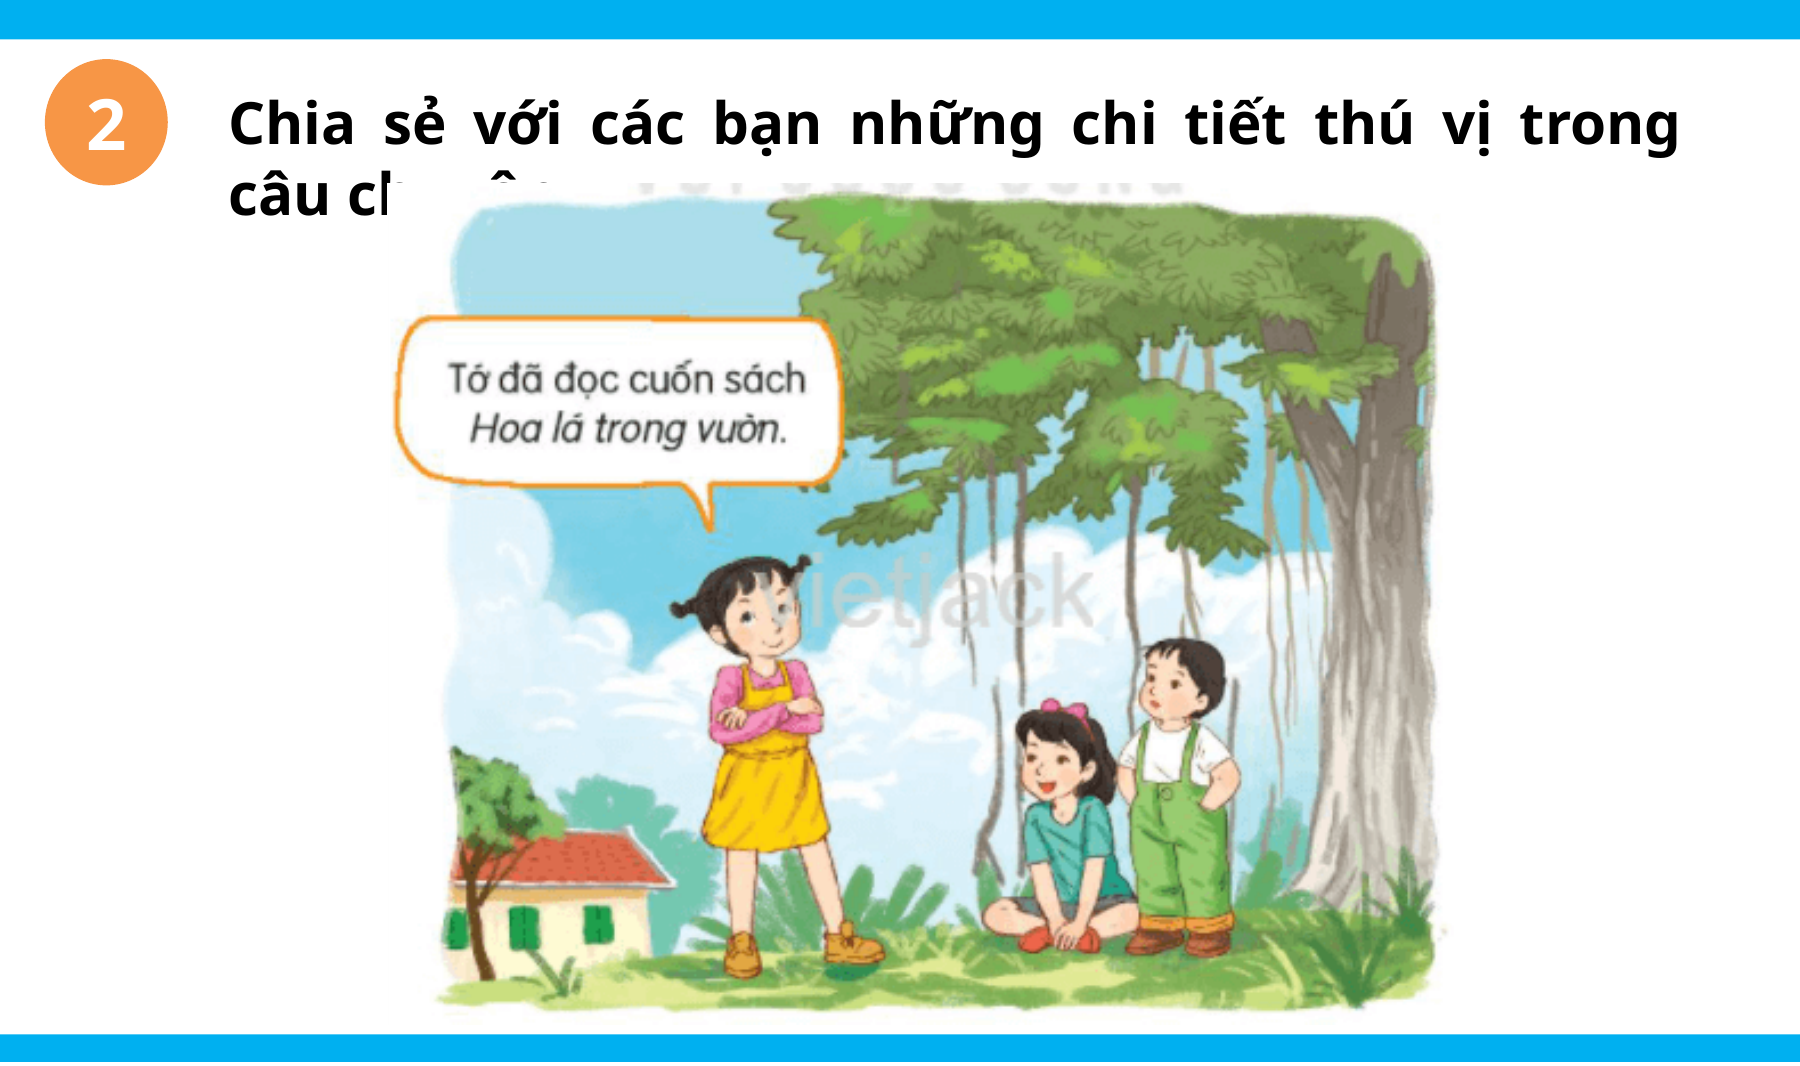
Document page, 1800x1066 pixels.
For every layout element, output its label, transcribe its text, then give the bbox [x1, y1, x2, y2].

text_box Chia sẻ với các bạn những chi tiết thú vị trong câu chuyện. [209, 77, 1701, 236]
text_box 2 [42, 57, 170, 188]
text_box [0, 1032, 1800, 1064]
picture [387, 183, 1463, 1025]
text_box [0, 0, 1800, 41]
